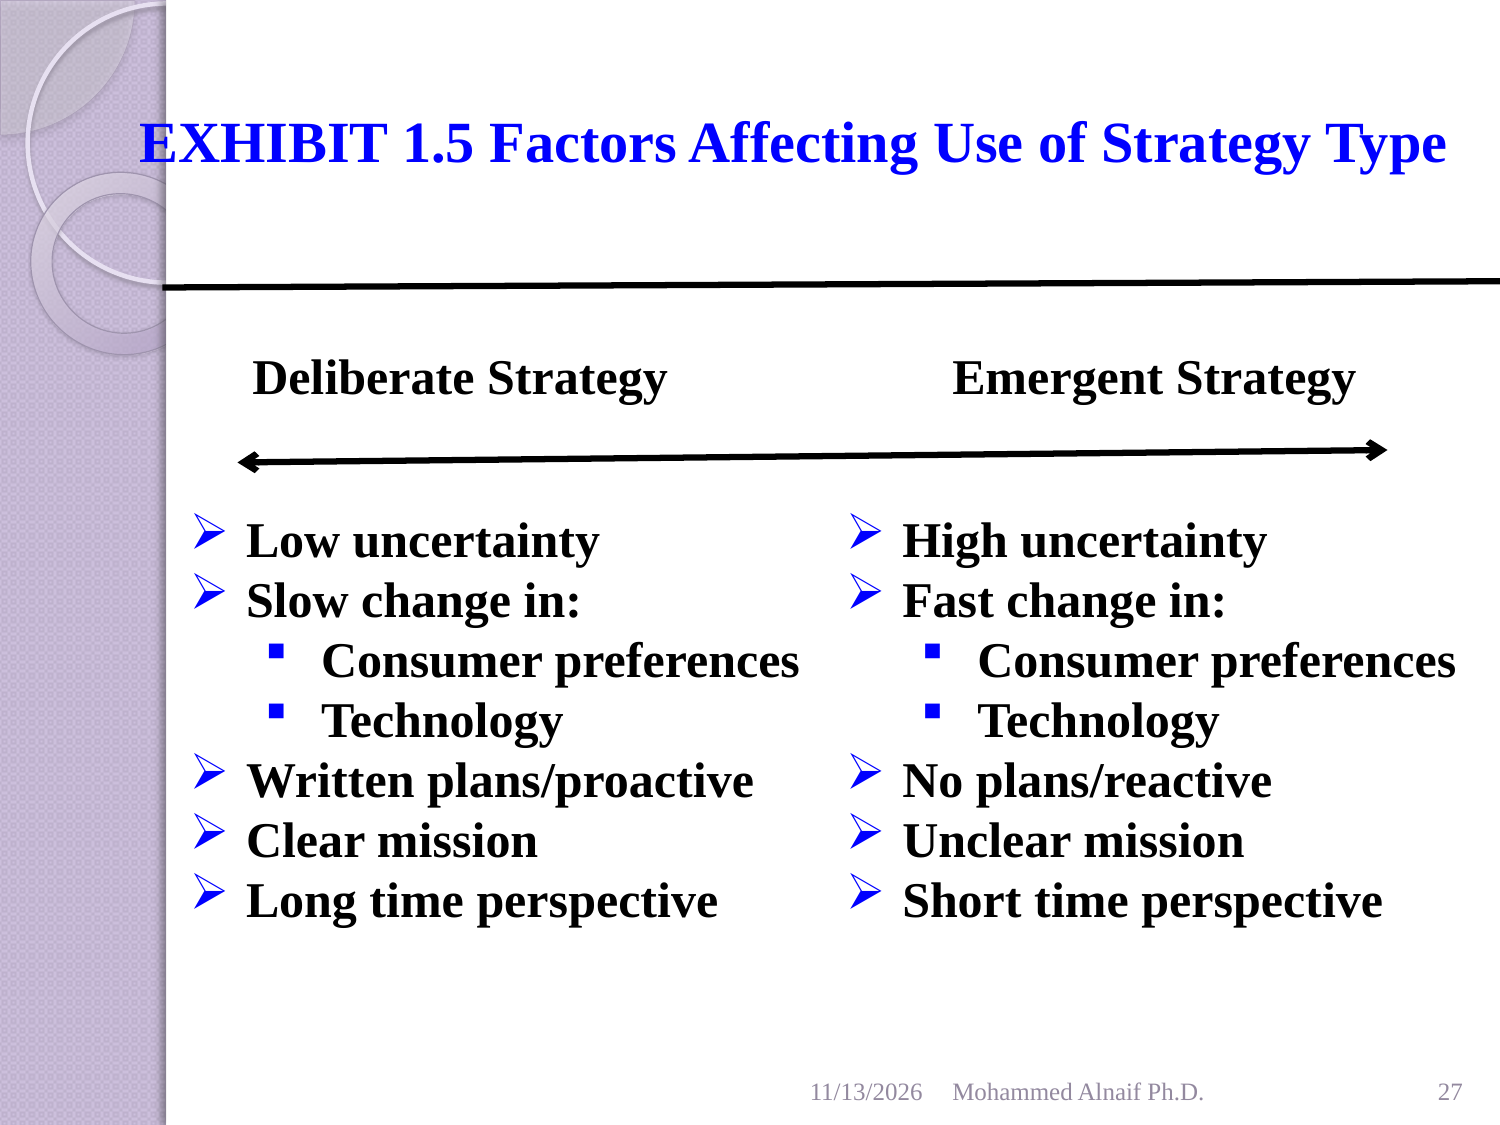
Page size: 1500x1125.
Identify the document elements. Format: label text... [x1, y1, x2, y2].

text_box Emergent Strategy [937, 337, 1375, 413]
slide_number 27 [1413, 1034, 1488, 1113]
text_box Low uncertainty Slow change in: Consumer preferences Technology Written plans/proactive Clear mission Long time perspective [174, 499, 831, 935]
footer Mohammed Alnaif Ph.D. [937, 1034, 1413, 1113]
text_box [237, 449, 1388, 463]
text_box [162, 280, 1500, 288]
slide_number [587, 1034, 937, 1113]
title EXHIBIT 1.5 Factors Affecting Use of Strategy Type [125, 45, 1466, 233]
text_box Deliberate Strategy [237, 337, 688, 413]
text_box High uncertainty Fast change in: Consumer preferences Technology No plans/reactive Unclear mission Short time perspective [831, 499, 1475, 935]
